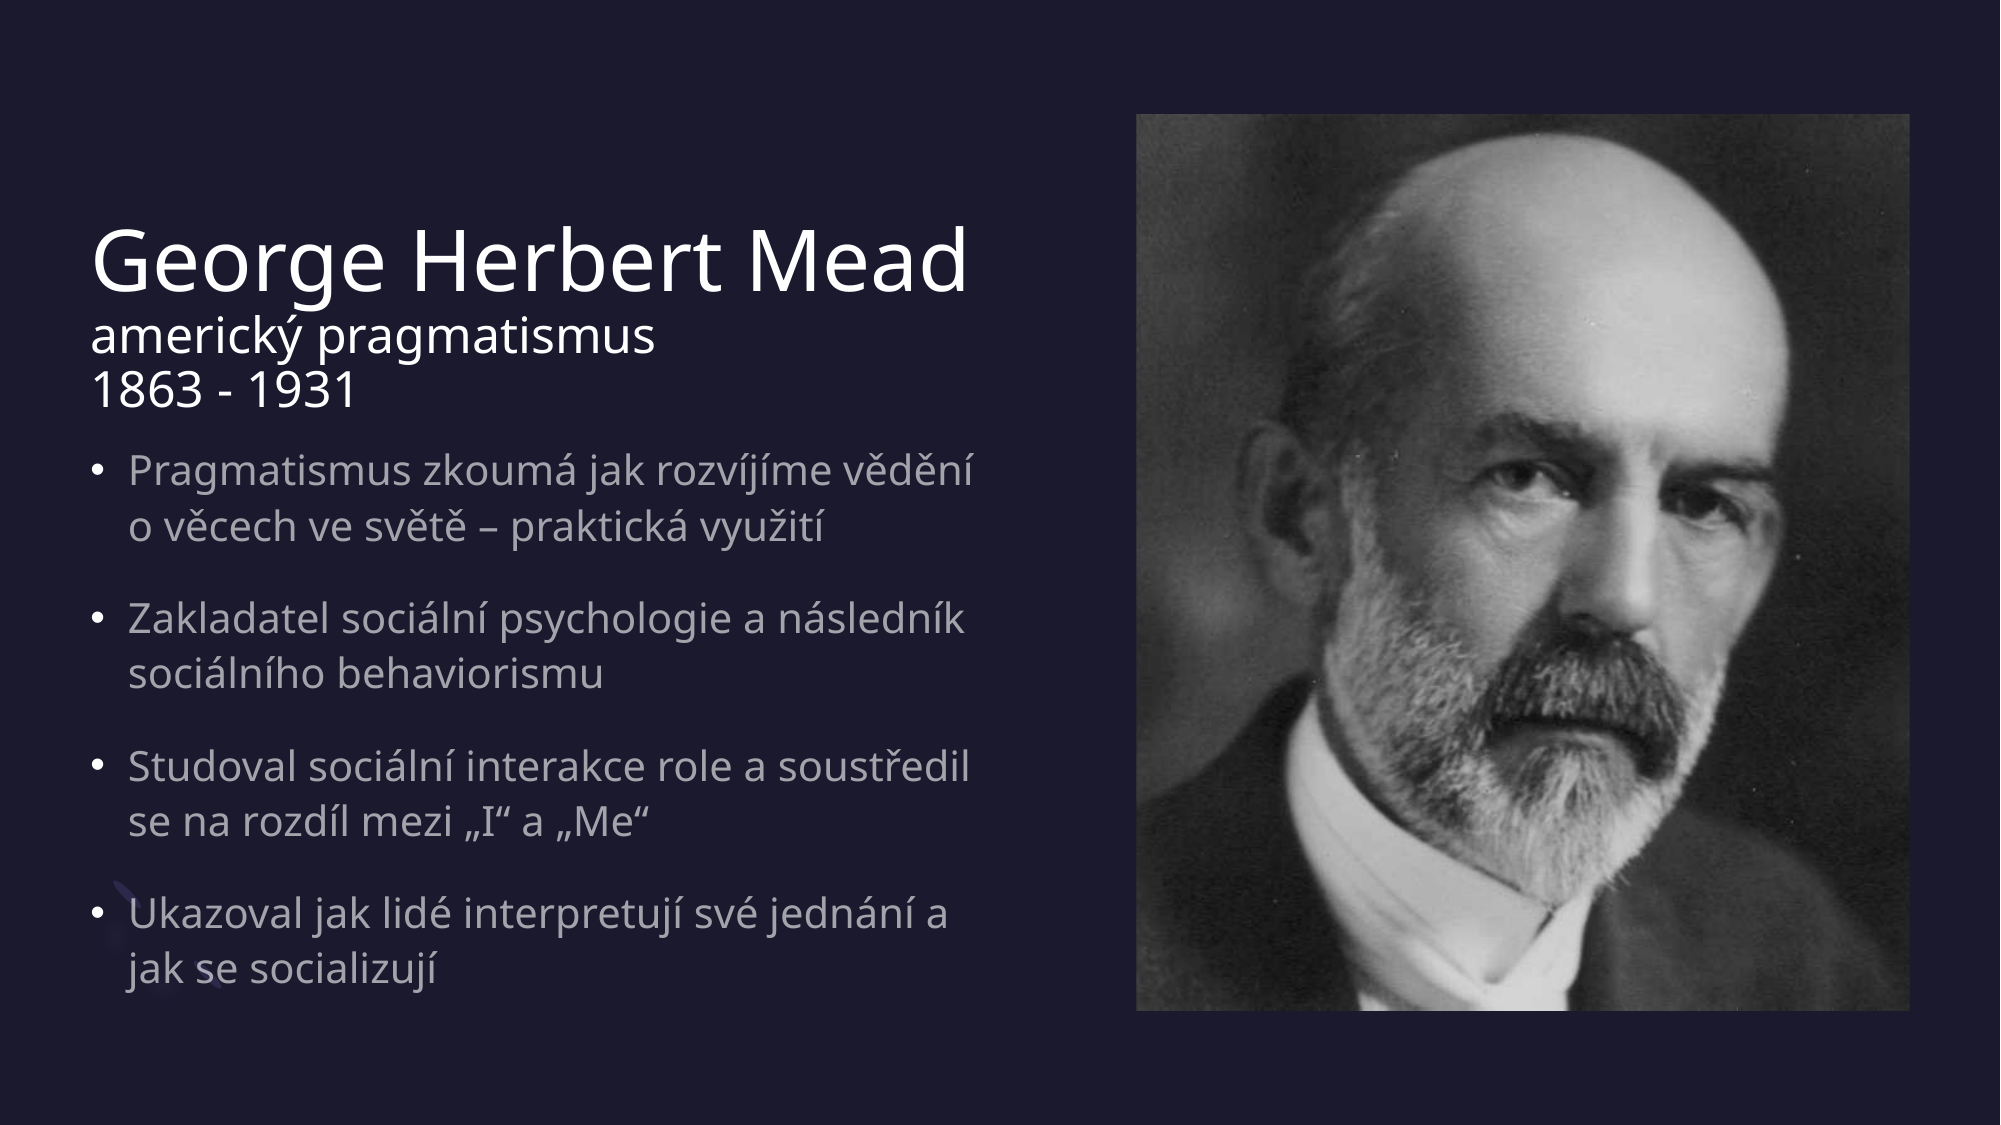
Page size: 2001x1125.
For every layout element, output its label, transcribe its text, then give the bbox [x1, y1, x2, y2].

list Pragmatismus zkoumá jak rozvíjíme vědění o věcech ve světě – praktická využití Zakladatel sociální psychologie a následník sociálního behaviorismu Studoval sociální interakce role a soustředil se na rozdíl mezi „I“ a „Me“ Ukazoval jak lidé interpretují své jednání a jak se socializují [90, 439, 983, 1000]
picture [1136, 114, 1910, 1011]
title George Herbert Mead americký pragmatismus 1863 - 1931 [90, 90, 983, 418]
